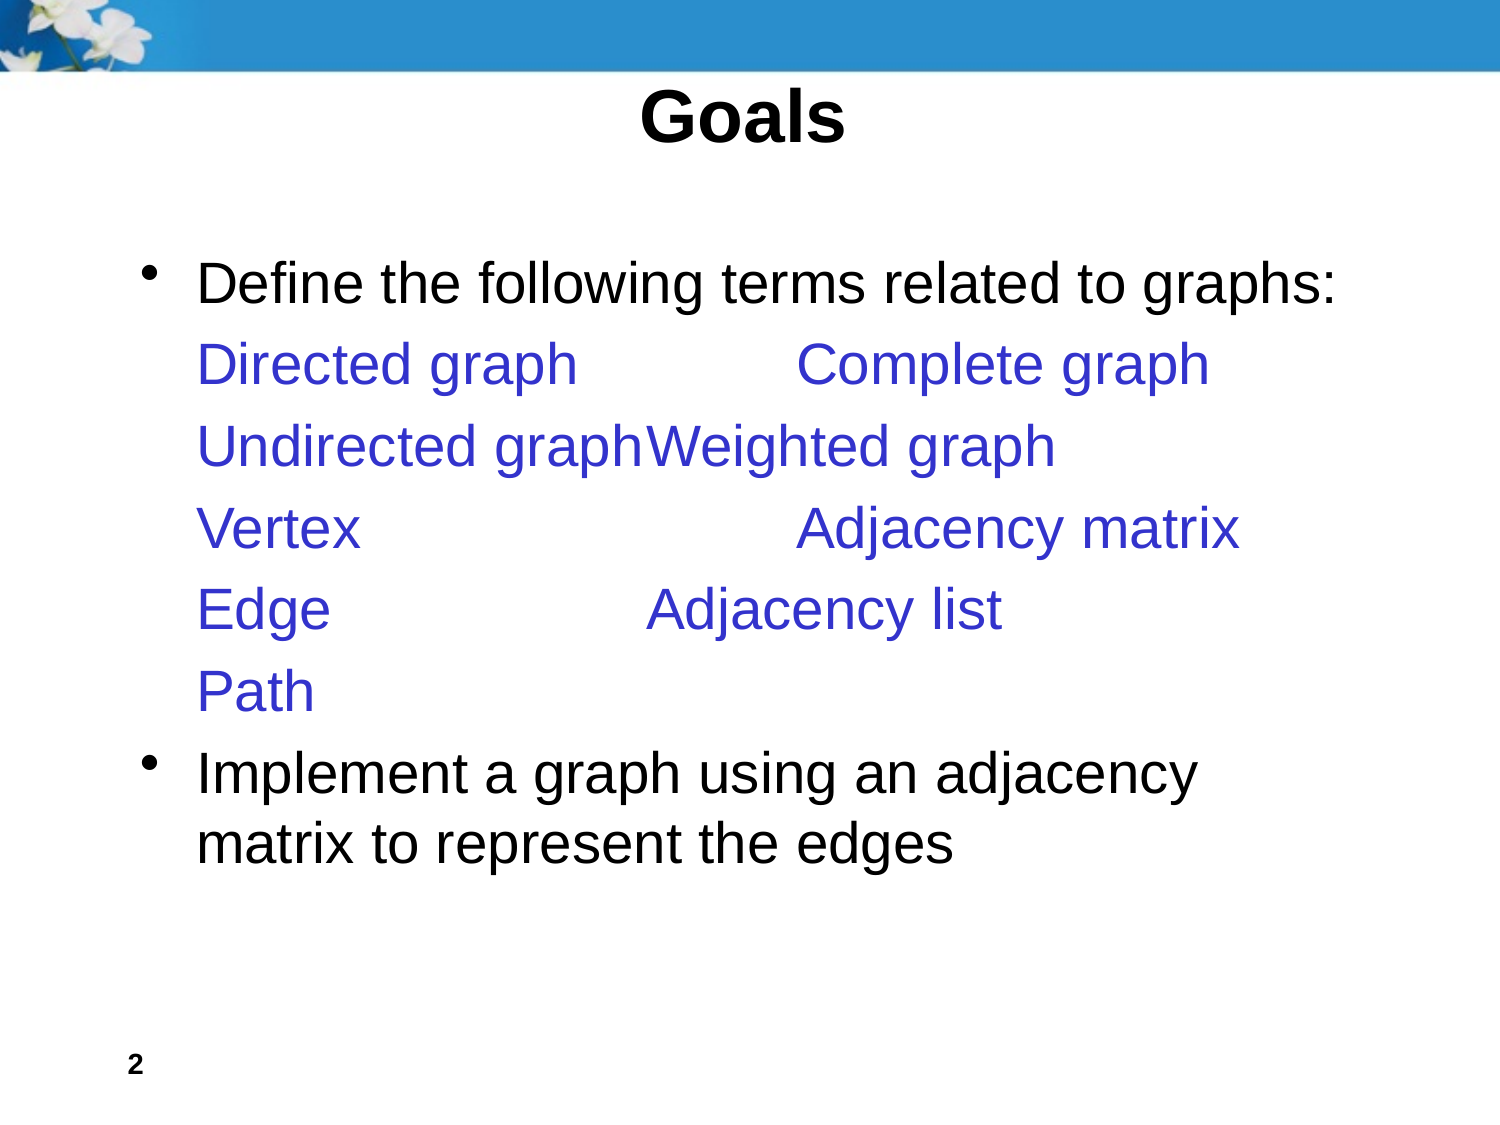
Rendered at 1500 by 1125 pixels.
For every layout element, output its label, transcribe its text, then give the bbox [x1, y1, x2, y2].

slide_number 2 [112, 1024, 201, 1101]
text_box Define the following terms related to graphs: Directed graph Complete graph Undirected graph Weighted graph Vertex Adjacency matrix Edge Adjacency list Path Implement a graph using an adjacency matrix to represent the edges [124, 237, 1388, 883]
title Goals [149, 49, 1338, 176]
picture [0, 0, 1500, 1125]
